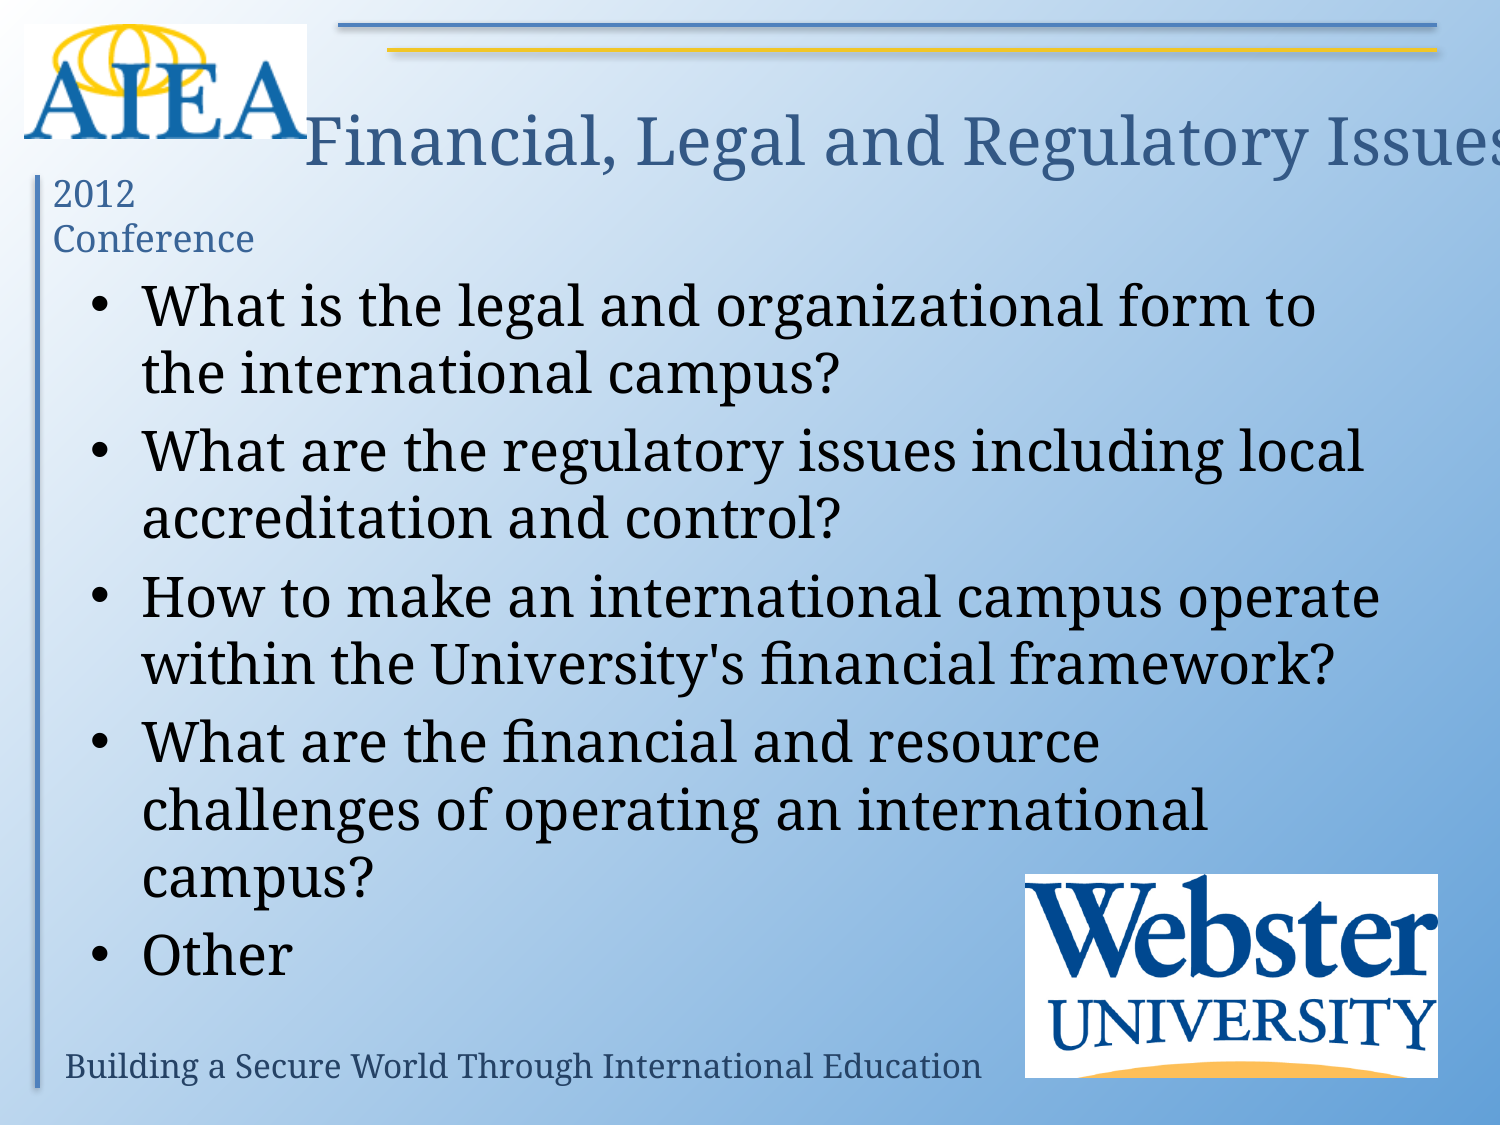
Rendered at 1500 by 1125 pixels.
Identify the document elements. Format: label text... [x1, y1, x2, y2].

title Financial, Legal and Regulatory Issues [237, 45, 1500, 233]
picture [24, 24, 307, 139]
list What is the legal and organizational form to the international campus? What are the regulatory issues including local accreditation and control? How to make an international campus operate within the University's financial framework? What are the financial and resource challenges of operating an international campus? Other [75, 262, 1425, 1005]
picture [1024, 874, 1438, 1078]
